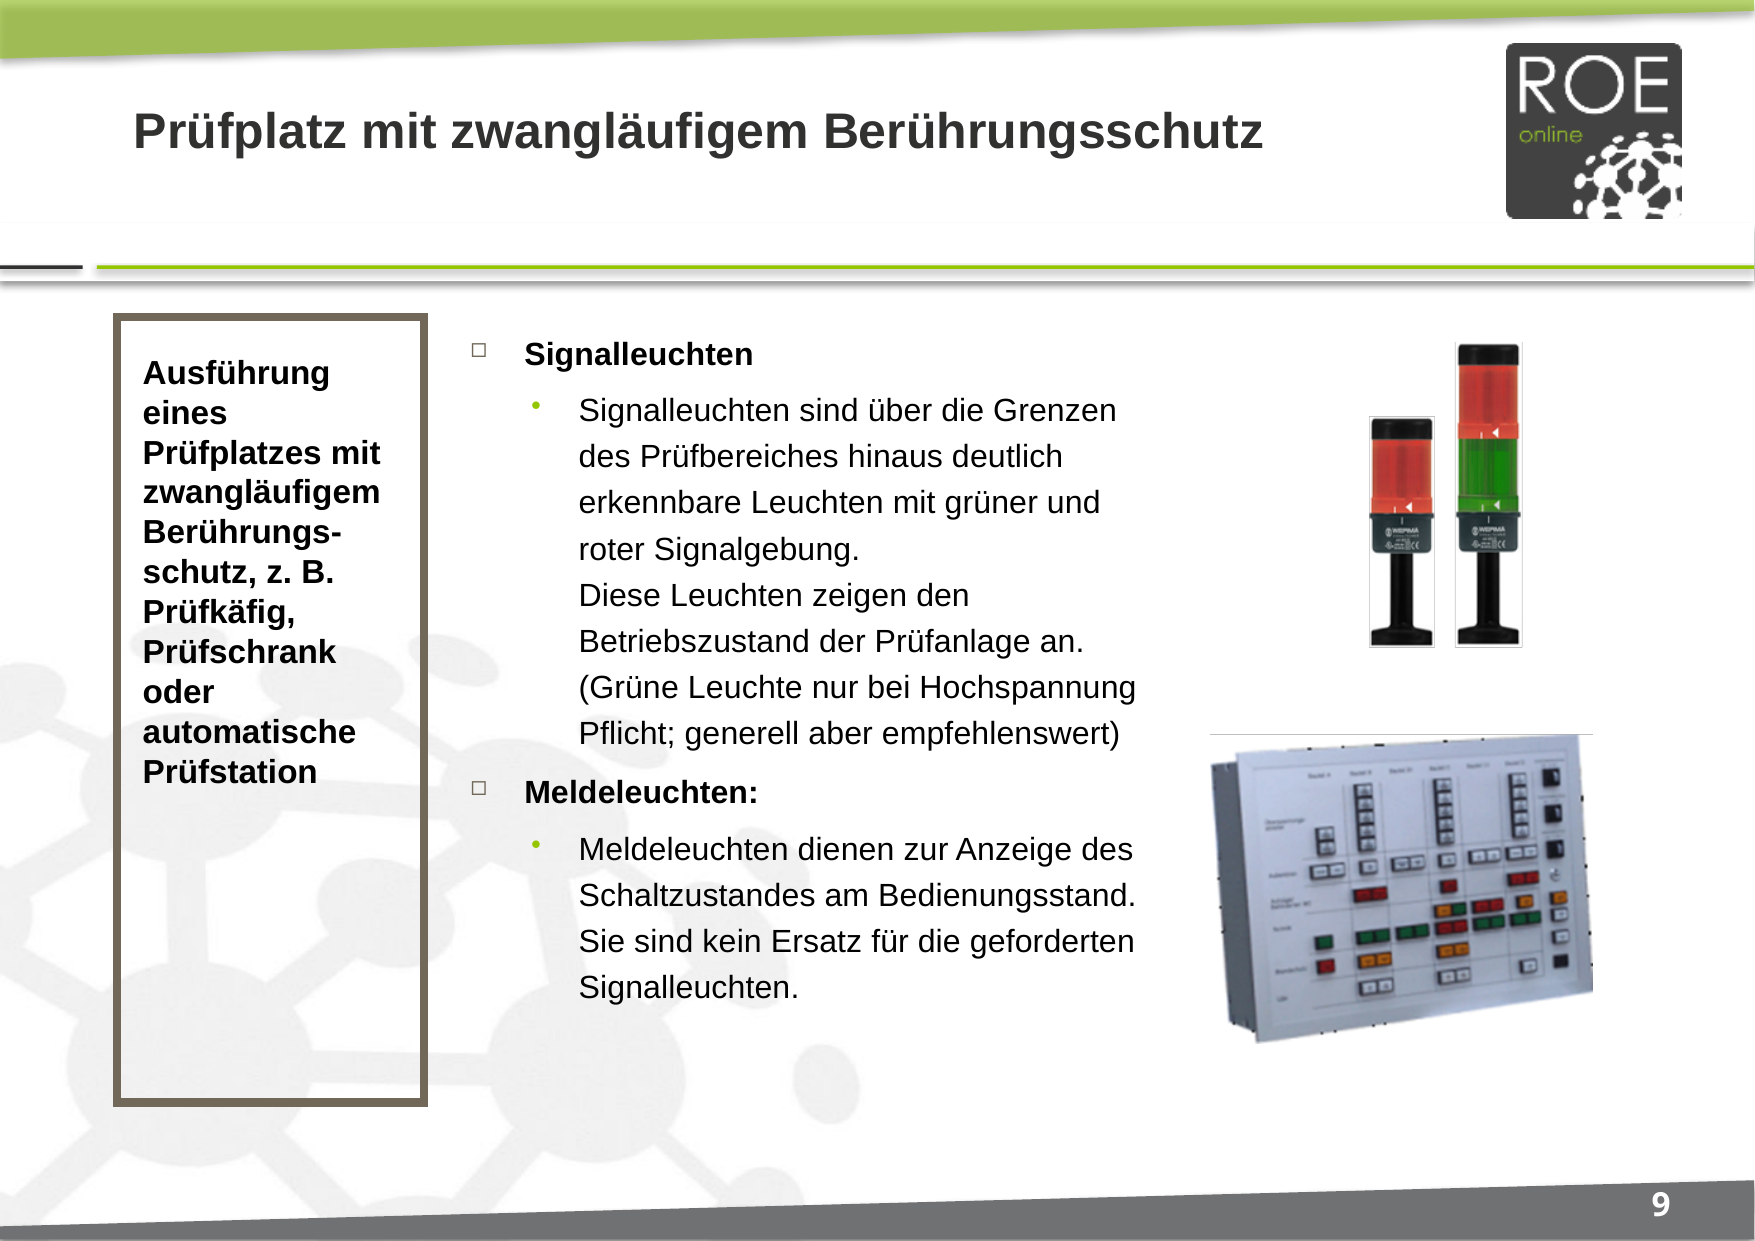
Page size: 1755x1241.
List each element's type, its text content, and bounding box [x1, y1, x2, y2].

picture [1506, 43, 1682, 219]
list Ausführung eines Prüfplatzes mit zwangläufigem Berührungs-schutz, z. B. Prüfkäfig, Prüfschrank oder automatische Prüfstation [113, 313, 428, 1107]
title Prüfplatz mit zwangläufigem Berührungsschutz [116, 49, 1490, 207]
slide_number 9 [1610, 1183, 1713, 1228]
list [1209, 341, 1593, 1045]
list Signalleuchten Signalleuchten sind über die Grenzen des Prüfbereiches hinaus deutlich erkennbare Leuchten mit grüner und roter Signalgebung. Diese Leuchten zeigen den Betriebszustand der Prüfanlage an. (Grüne Leuchte nur bei Hochspannung Pflicht; generell aber empfehlenswert) Meldeleuchten: Meldeleuchten dienen zur Anzeige des Schaltzustandes am Bedienungsstand. Sie sind kein Ersatz für die geforderten Signalleuchten. [453, 317, 1157, 1117]
